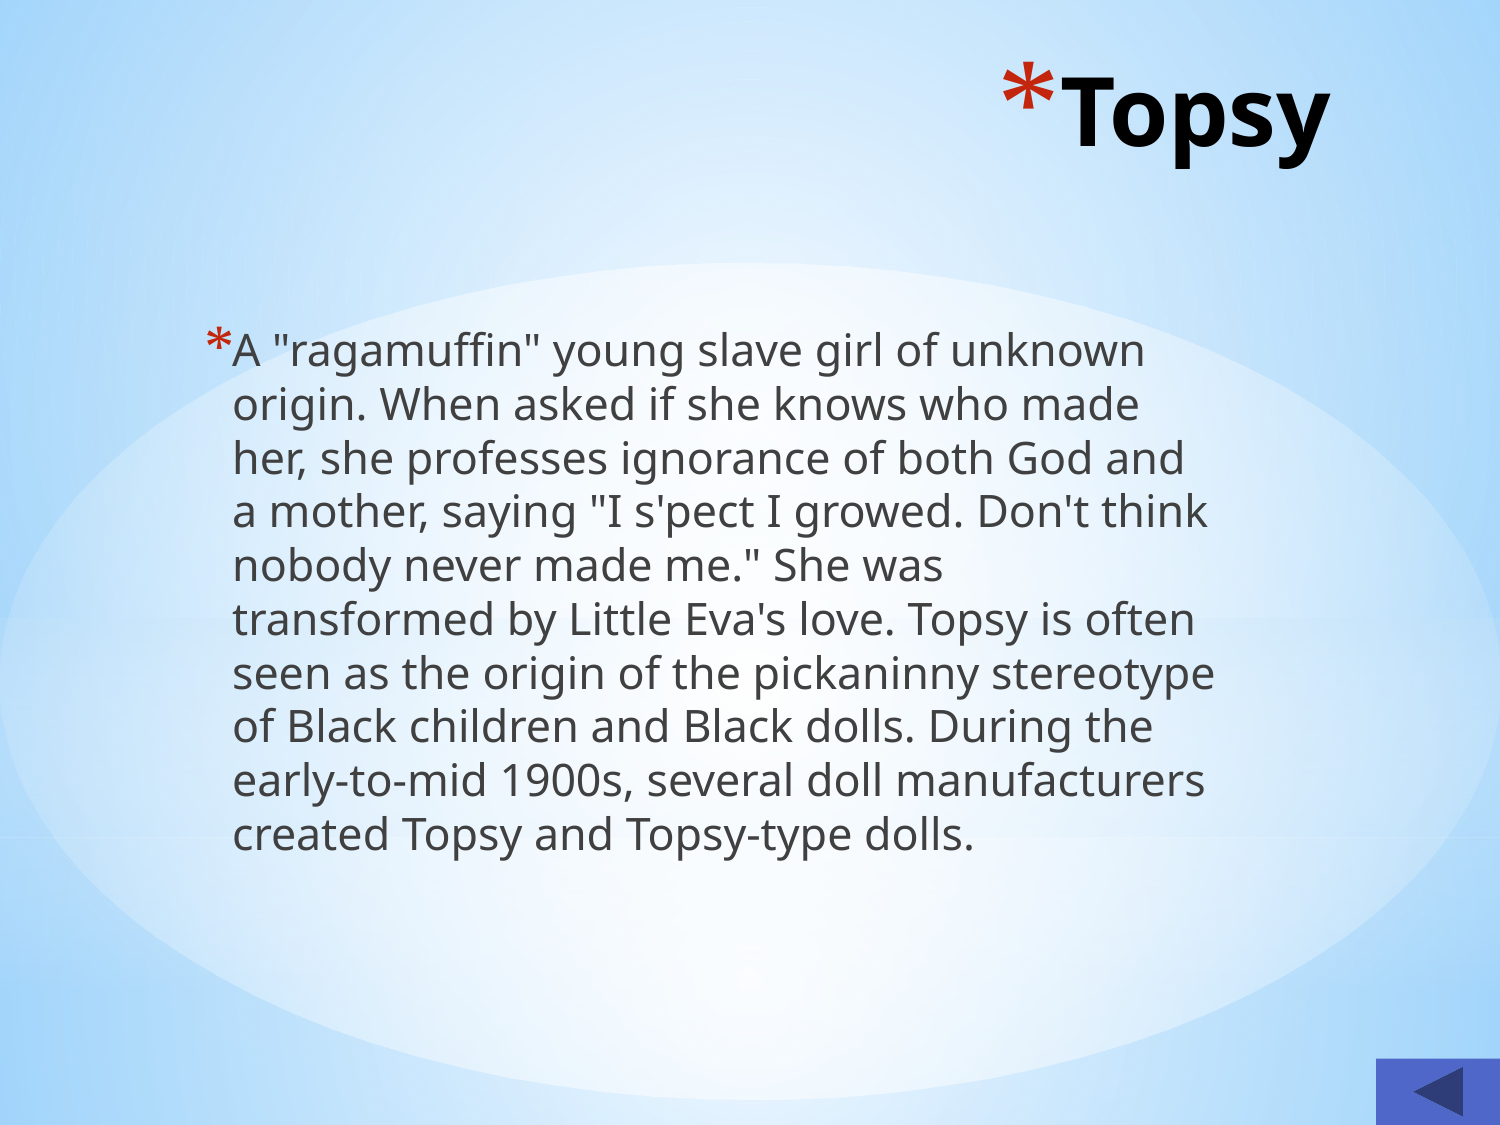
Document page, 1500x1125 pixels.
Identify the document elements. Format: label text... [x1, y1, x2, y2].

title Topsy [302, 42, 1371, 231]
text_box [1376, 1058, 1500, 1125]
list A "ragamuffin" young slave girl of unknown origin. When asked if she knows who made her, she professes ignorance of both God and a mother, saying "I s'pect I growed. Don't think nobody never made me." She was transformed by Little Eva's love. Topsy is often seen as the origin of the pickaninny stereotype of Black children and Black dolls. During the early-to-mid 1900s, several doll manufacturers created Topsy and Topsy-type dolls. [183, 314, 1234, 885]
